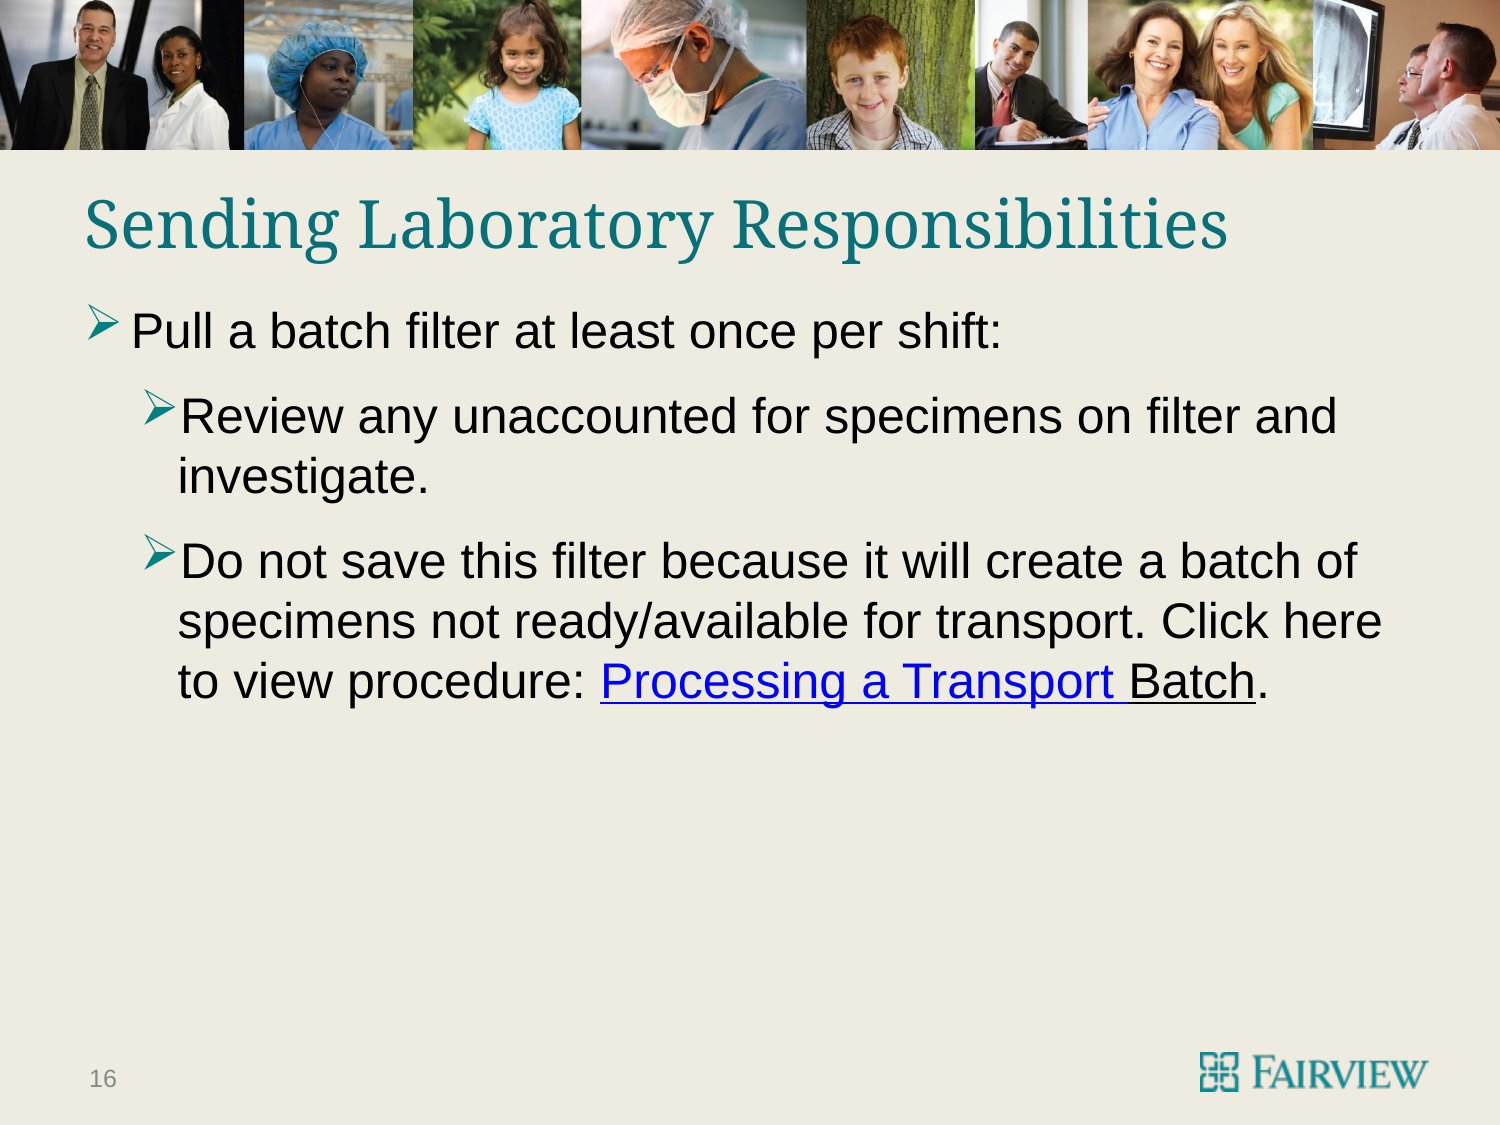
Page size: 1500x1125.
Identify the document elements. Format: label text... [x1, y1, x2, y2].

list Pull a batch filter at least once per shift: Review any unaccounted for specimens on filter and investigate. Do not save this filter because it will create a batch of specimens not ready/available for transport. Click here to view procedure: Processing a Transport Batch. [74, 298, 1426, 1013]
picture [0, 0, 1500, 150]
picture [1200, 1052, 1429, 1092]
title Sending Laboratory Responsibilities [74, 158, 1425, 264]
slide_number 16 [74, 1047, 157, 1108]
